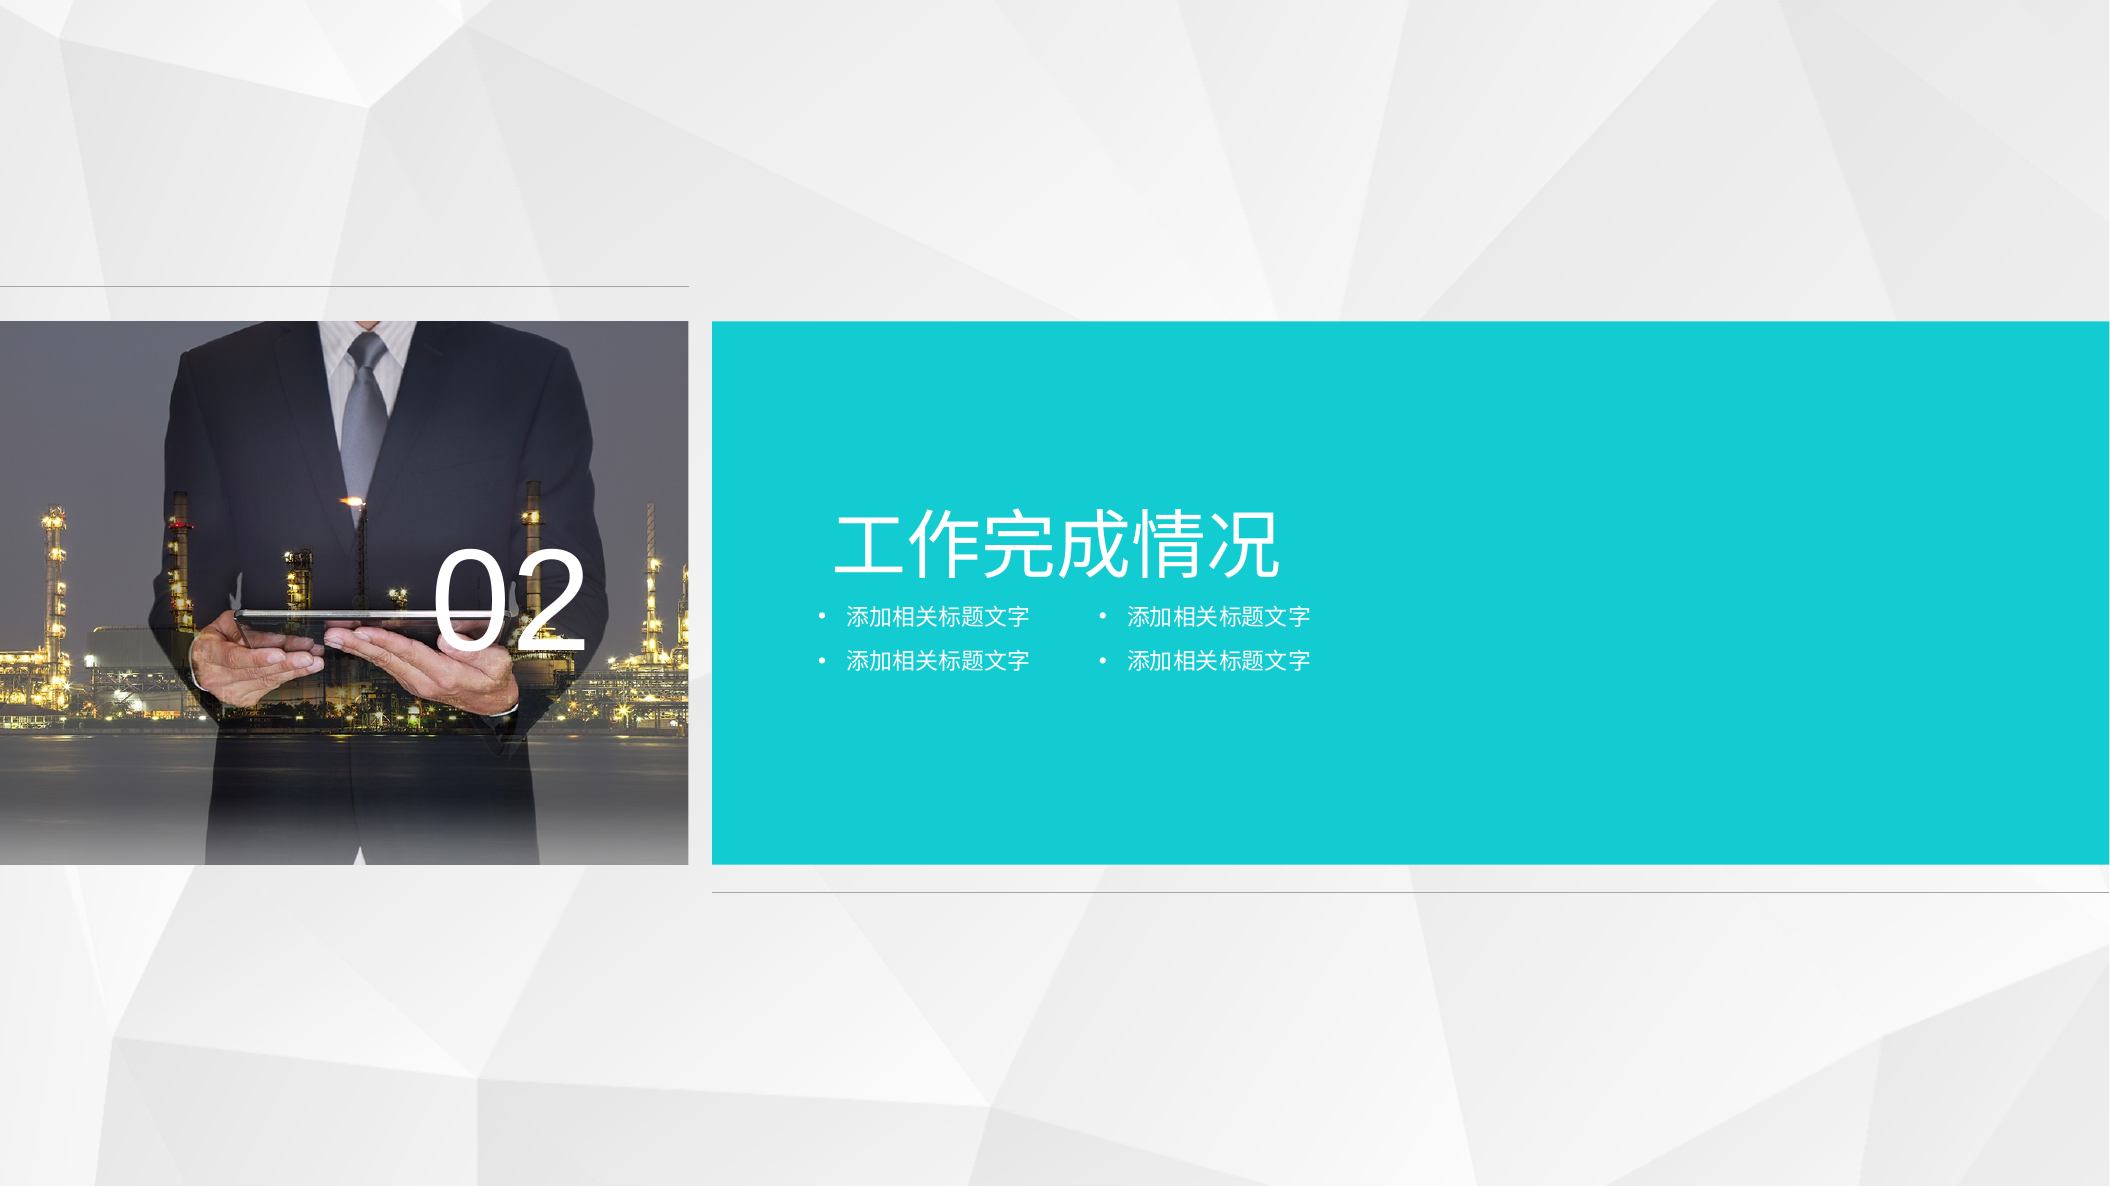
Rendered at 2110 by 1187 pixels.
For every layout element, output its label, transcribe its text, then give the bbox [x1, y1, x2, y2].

text_box 02 [394, 497, 628, 687]
picture [0, 0, 2110, 1186]
text_box 添加相关标题文字 [1084, 639, 1327, 682]
text_box [0, 320, 689, 866]
text_box [711, 320, 2110, 866]
text_box 添加相关标题文字 [803, 594, 1046, 638]
text_box 添加相关标题文字 [1084, 594, 1327, 638]
text_box 工作完成情况 [794, 497, 1318, 588]
text_box 添加相关标题文字 [803, 639, 1046, 682]
